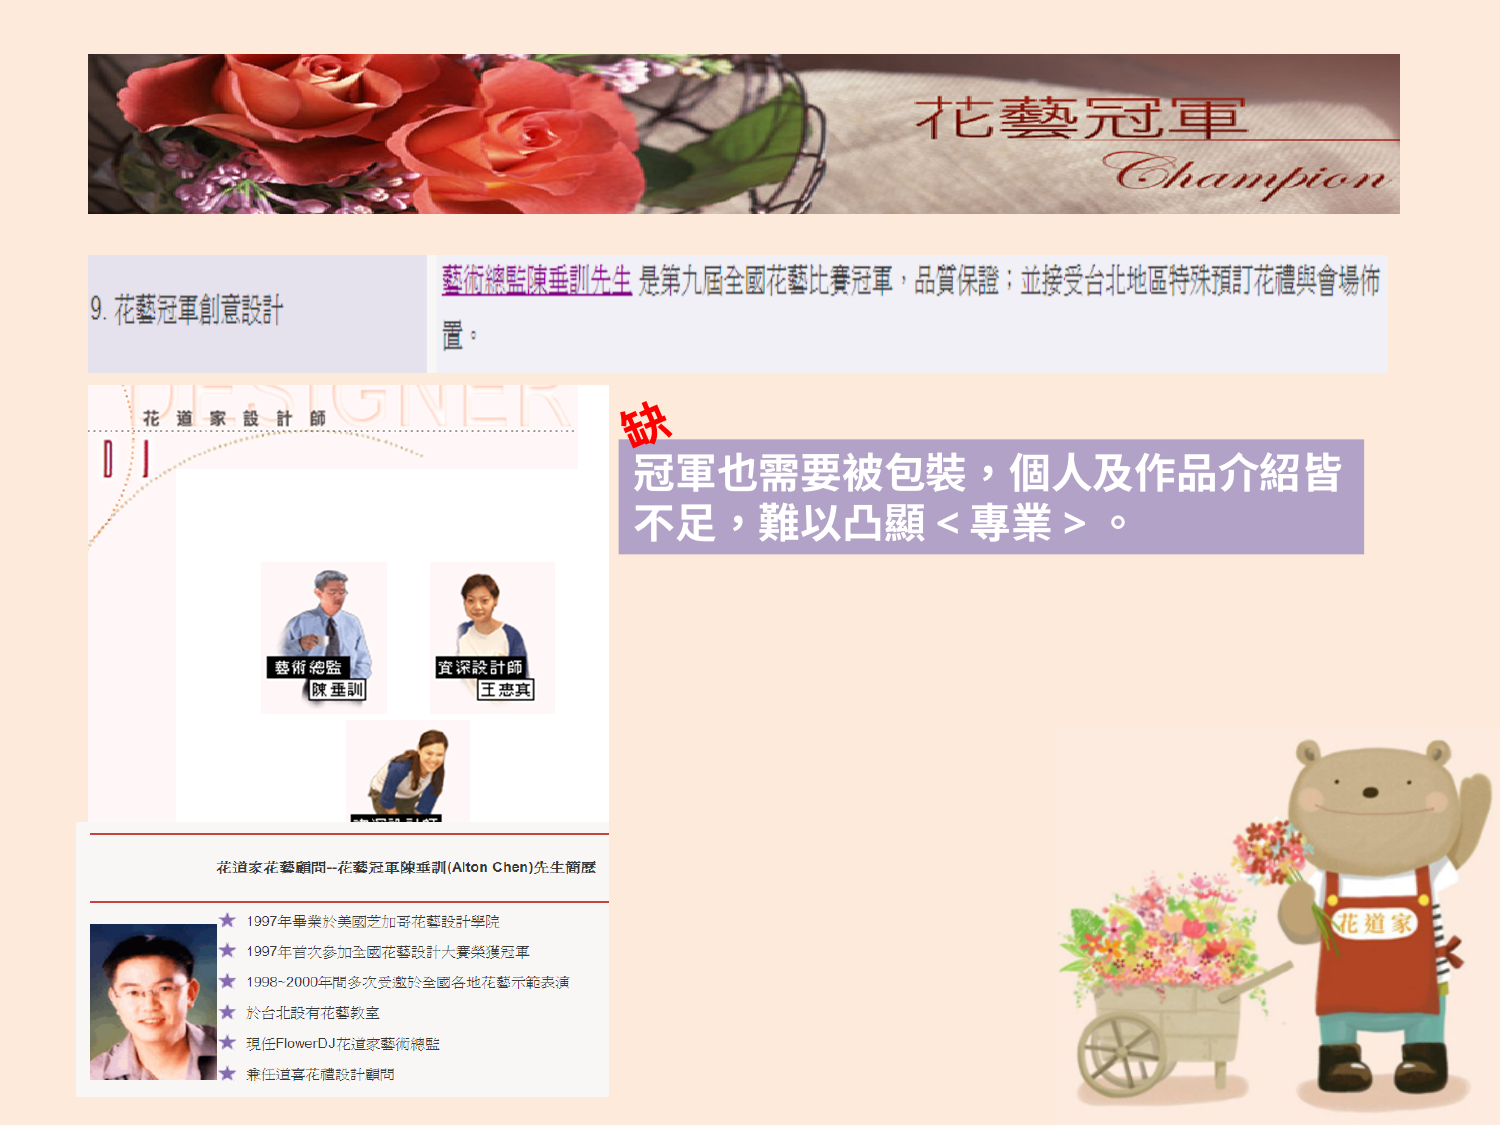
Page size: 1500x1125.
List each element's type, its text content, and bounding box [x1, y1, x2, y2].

text_box 冠軍也需要被包裝，個人及作品介紹皆不足，難以凸顯<專業>。 [618, 439, 1365, 555]
text_box 缺 [613, 385, 676, 472]
picture [76, 385, 609, 1098]
picture [88, 255, 1389, 373]
picture [88, 54, 1400, 215]
picture [1055, 727, 1500, 1125]
